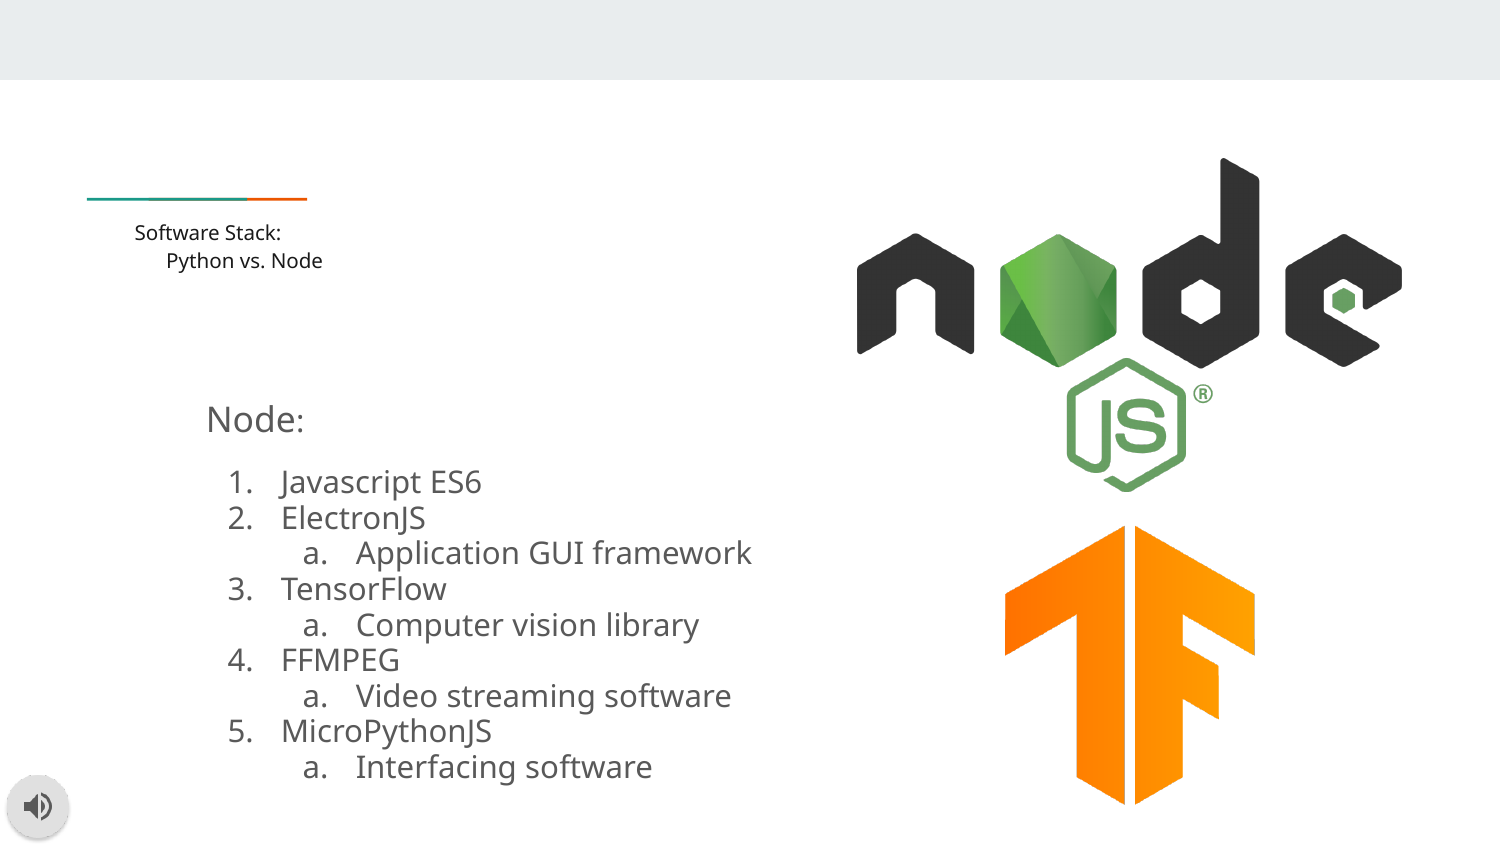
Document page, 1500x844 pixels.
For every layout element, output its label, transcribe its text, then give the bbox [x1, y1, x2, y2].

title Software Stack: Python vs. Node [119, 203, 852, 292]
list Node: Javascript ES6 ElectronJS Application GUI framework TensorFlow Computer vision library FFMPEG Video streaming software MicroPythonJS Interfacing software [190, 385, 858, 756]
picture [857, 158, 1403, 492]
picture [0, 768, 76, 844]
picture [987, 522, 1273, 808]
